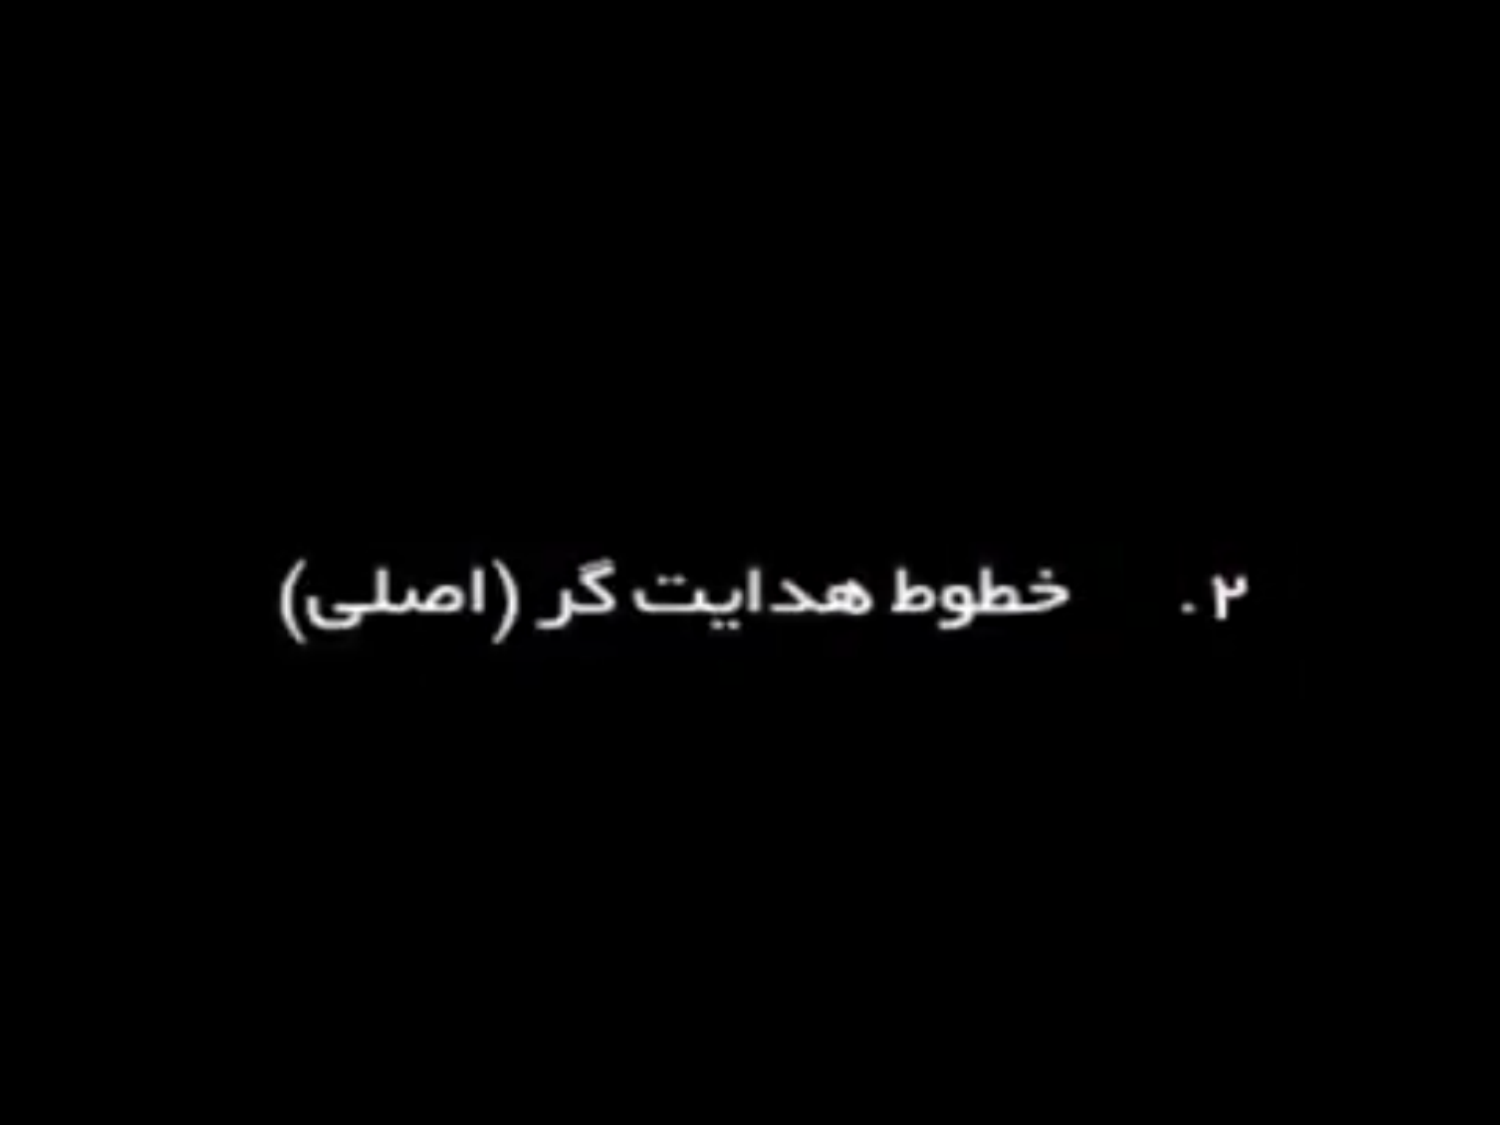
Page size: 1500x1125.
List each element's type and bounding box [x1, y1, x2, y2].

list [199, 487, 1320, 699]
